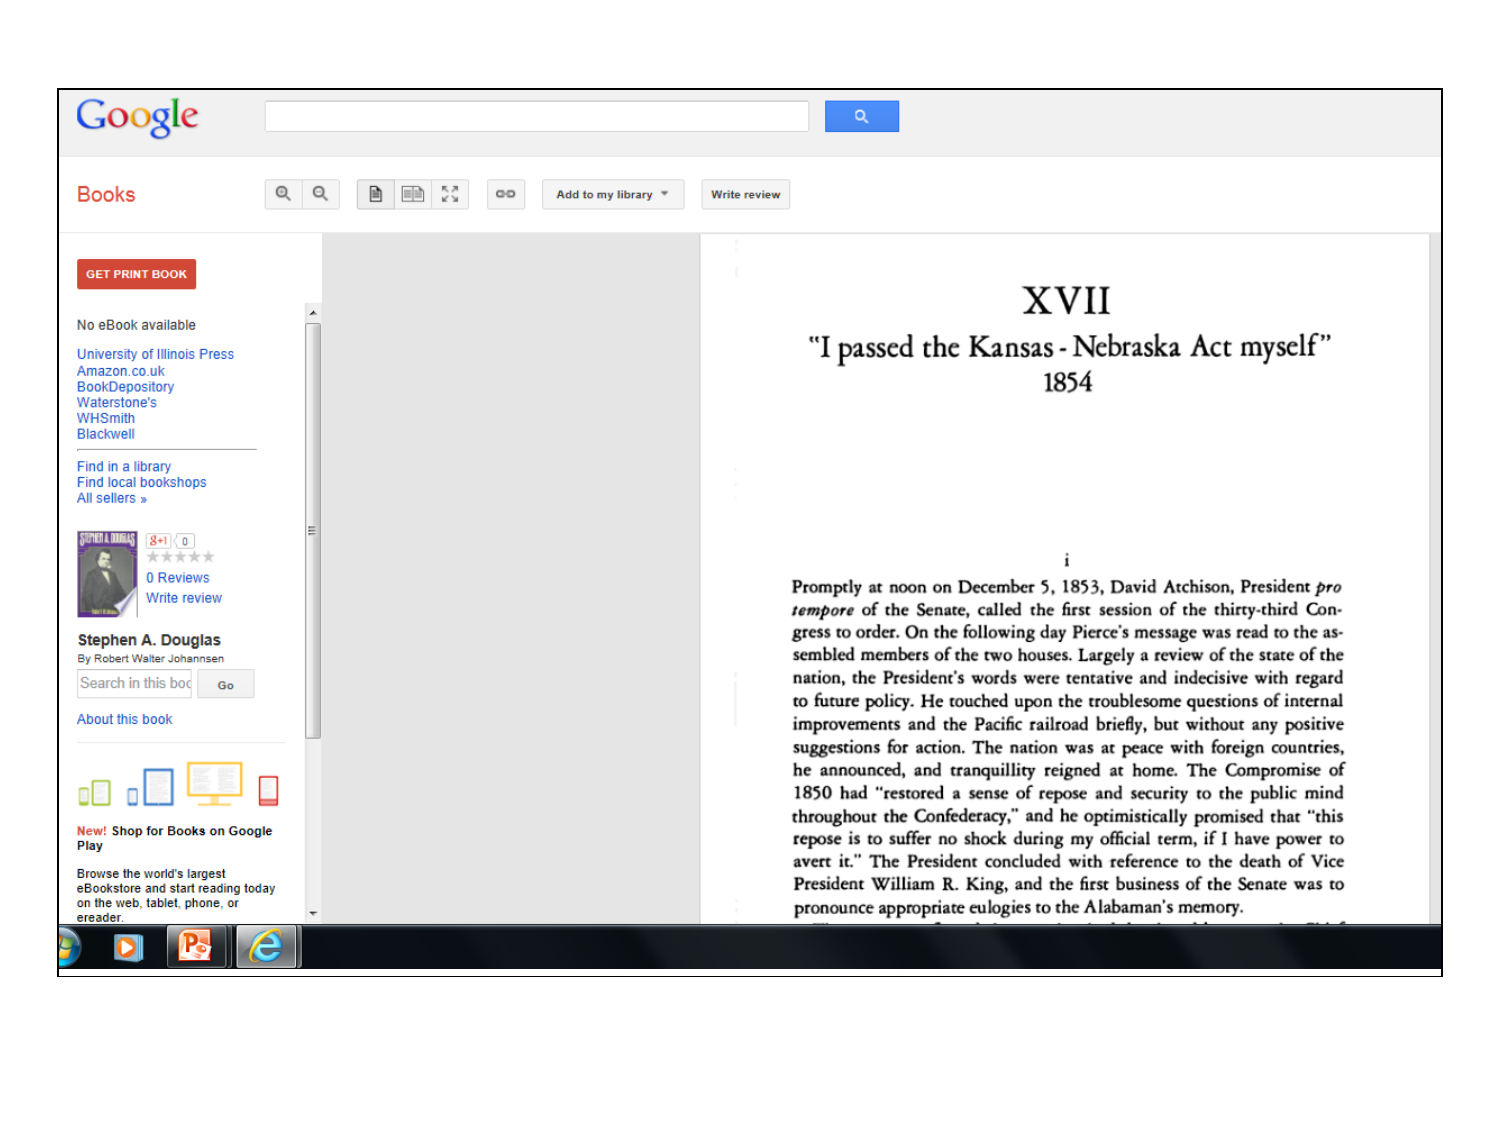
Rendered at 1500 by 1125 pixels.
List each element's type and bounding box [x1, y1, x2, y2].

picture [58, 89, 1442, 977]
